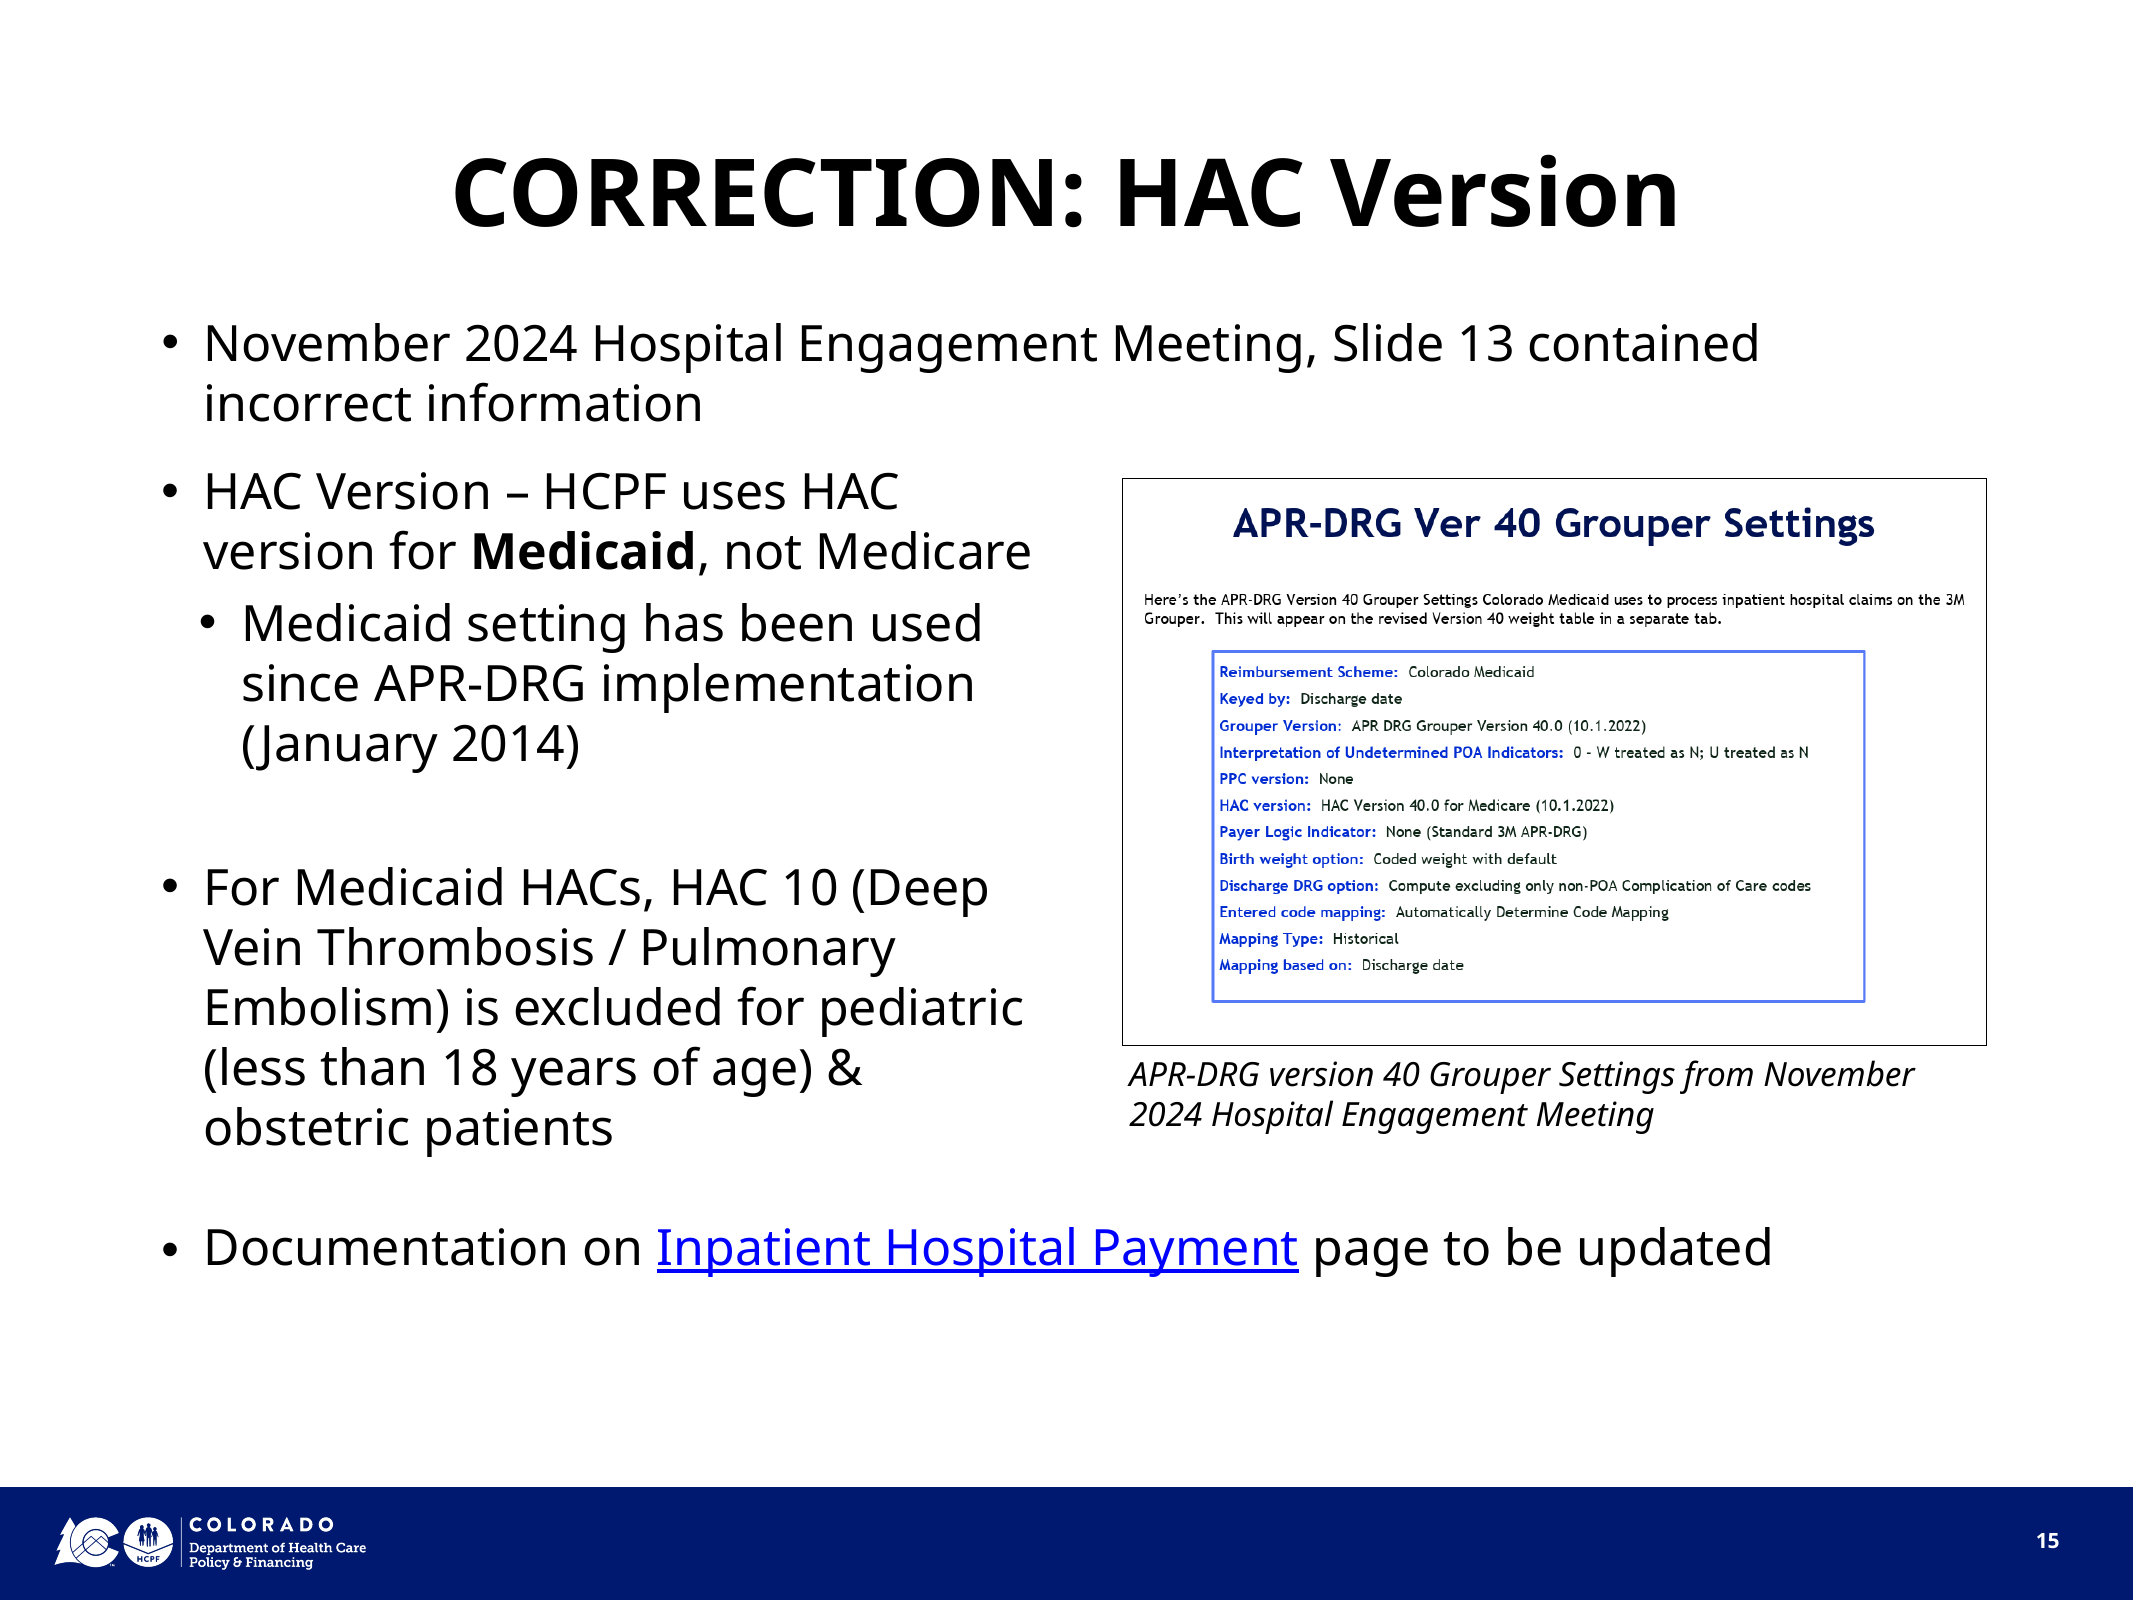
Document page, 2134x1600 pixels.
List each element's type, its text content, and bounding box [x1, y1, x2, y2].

picture [1122, 477, 1987, 1046]
slide_number 15 [1722, 1498, 2075, 1585]
text_box APR-DRG version 40 Grouper Settings from November 2024 Hospital Engagement Meeting [1114, 1045, 1987, 1141]
text_box Documentation on Inpatient Hospital Payment page to be updated [146, 1208, 1936, 1292]
title CORRECTION: HAC Version [146, 94, 1987, 285]
list November 2024 Hospital Engagement Meeting, Slide 13 contained incorrect information [146, 304, 1987, 1429]
text_box HAC Version – HCPF uses HAC version for Medicaid, not Medicare Medicaid setting has been used since APR-DRG implementation (January 2014) For Medicaid HACs, HAC 10 (Deep Vein Thrombosis / Pulmonary Embolism) is excluded for pediatric (less than 18 years of age) & obstetric patients [146, 452, 1089, 1163]
picture [54, 1517, 366, 1570]
